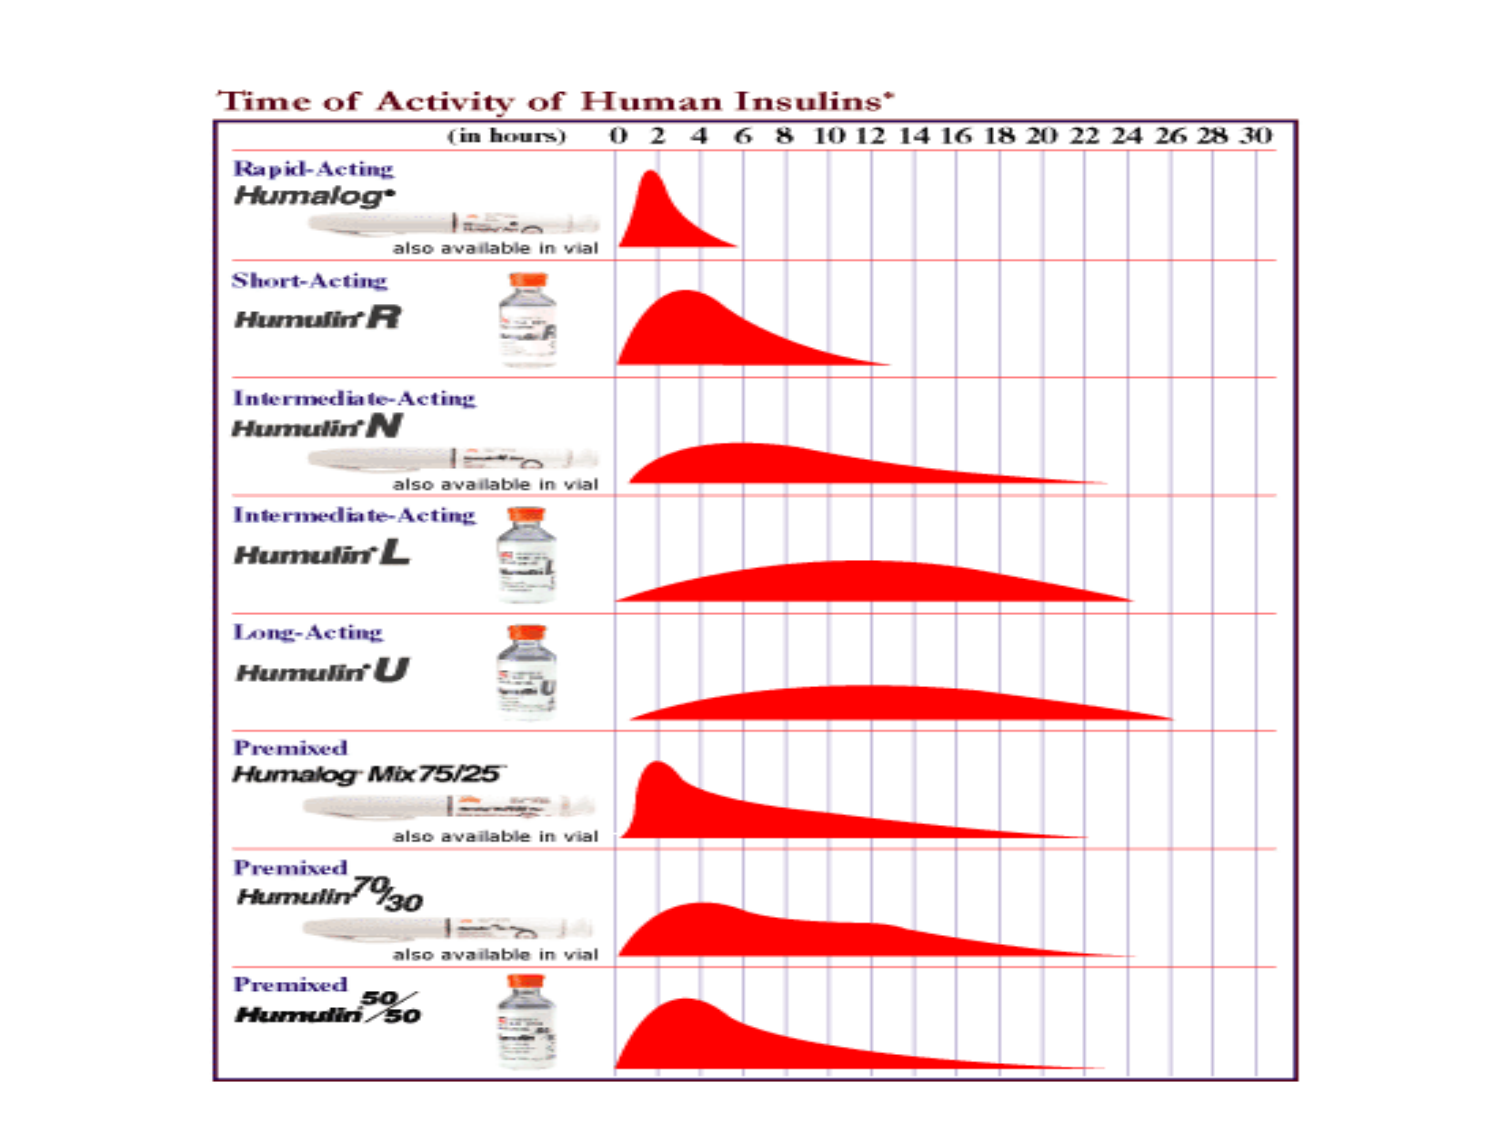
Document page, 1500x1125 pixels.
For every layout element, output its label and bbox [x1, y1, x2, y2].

picture [199, 74, 1313, 1101]
